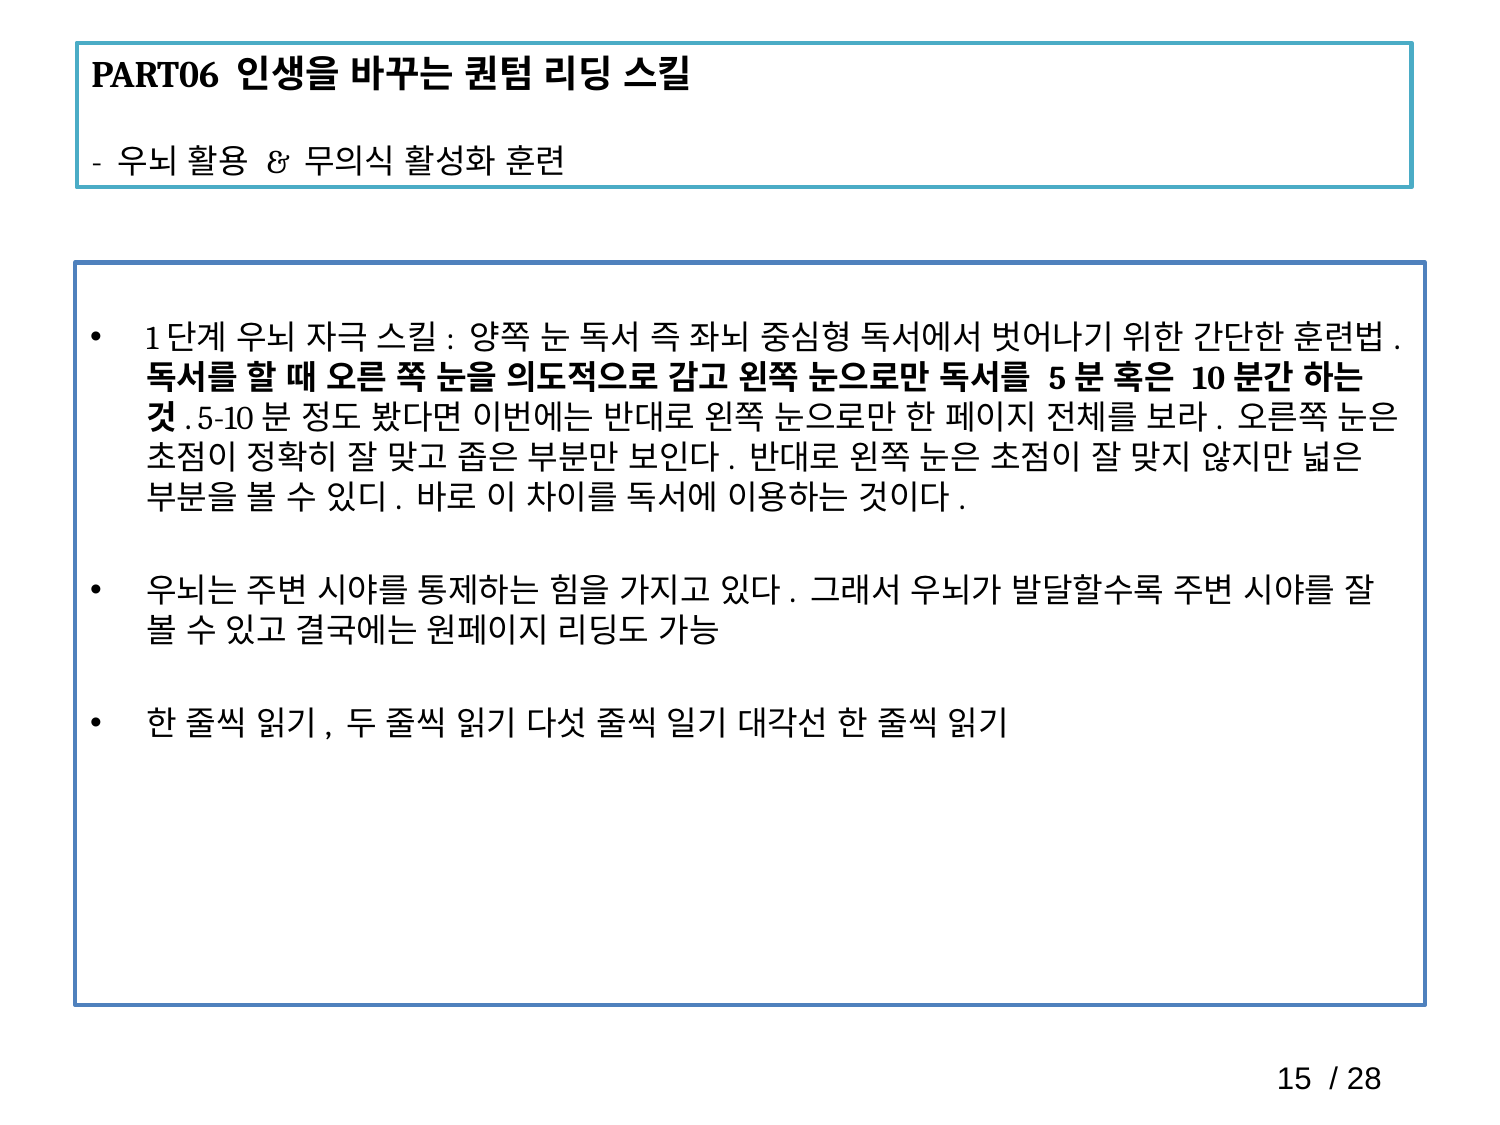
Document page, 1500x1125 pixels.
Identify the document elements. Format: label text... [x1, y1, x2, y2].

text_box PART06 인생을 바꾸는 퀀텀 리딩 스킬 - 우뇌 활용 & 무의식 활성화 훈련 [75, 41, 1414, 189]
text_box 15 / 28 [1045, 1046, 1441, 1107]
list 1단계 우뇌 자극 스킬: 양쪽 눈 독서 즉 좌뇌 중심형 독서에서 벗어나기 위한 간단한 훈련법. 독서를 할 때 오른 쪽 눈을 의도적으로 감고 왼쪽 눈으로만 독서를 5분 혹은 10분간 하는 것. 5-10분 정도 봤다면 이번에는 반대로 왼쪽 눈으로만 한 페이지 전체를 보라. 오른쪽 눈은 초점이 정확히 잘 맞고 좁은 부분만 보인다. 반대로 왼쪽 눈은 초점이 잘 맞지 않지만 넓은 부분을 볼 수 있디. 바로 이 차이를 독서에 이용하는 것이다. 우뇌는 주변 시야를 통제하는 힘을 가지고 있다. 그래서 우뇌가 발달할수록 주변 시야를 잘 볼 수 있고 결국에는 원페이지 리딩도 가능 한 줄씩 읽기, 두 줄씩 읽기 다섯 줄씩 일기 대각선 한 줄씩 읽기 [73, 260, 1427, 1007]
